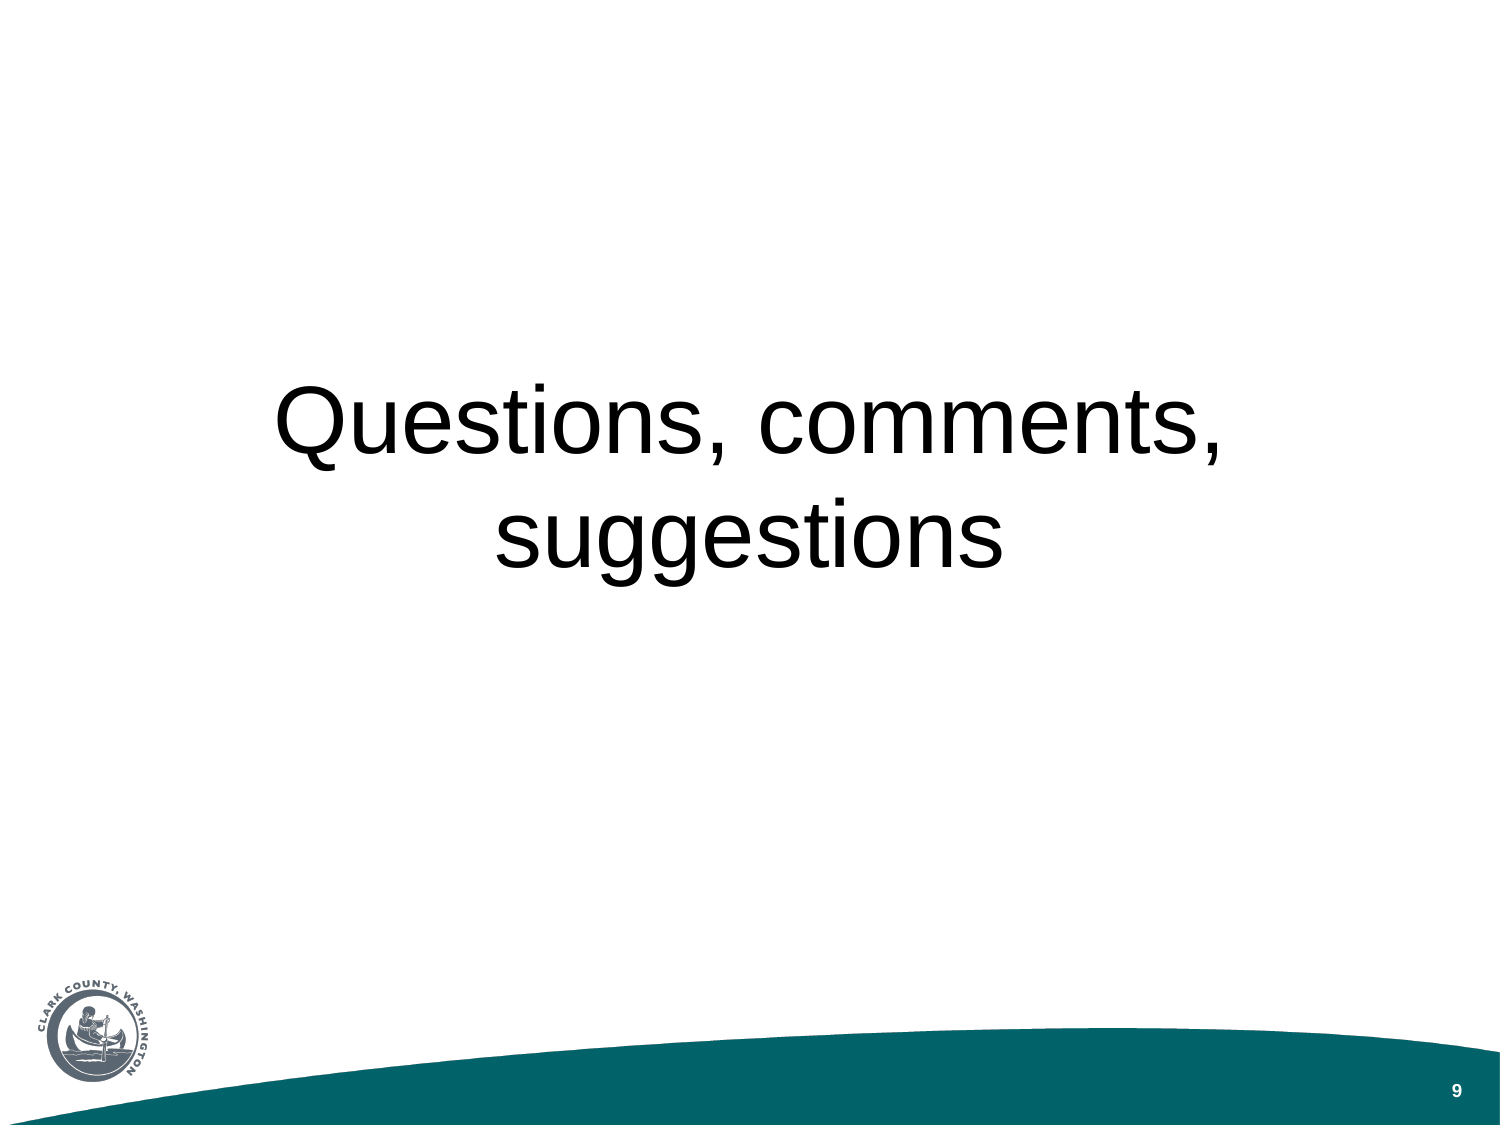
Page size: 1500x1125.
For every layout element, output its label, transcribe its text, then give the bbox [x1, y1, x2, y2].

slide_number 9 [1407, 1059, 1478, 1120]
picture [0, 980, 1500, 1125]
list Questions, comments, suggestions [118, 198, 1382, 950]
